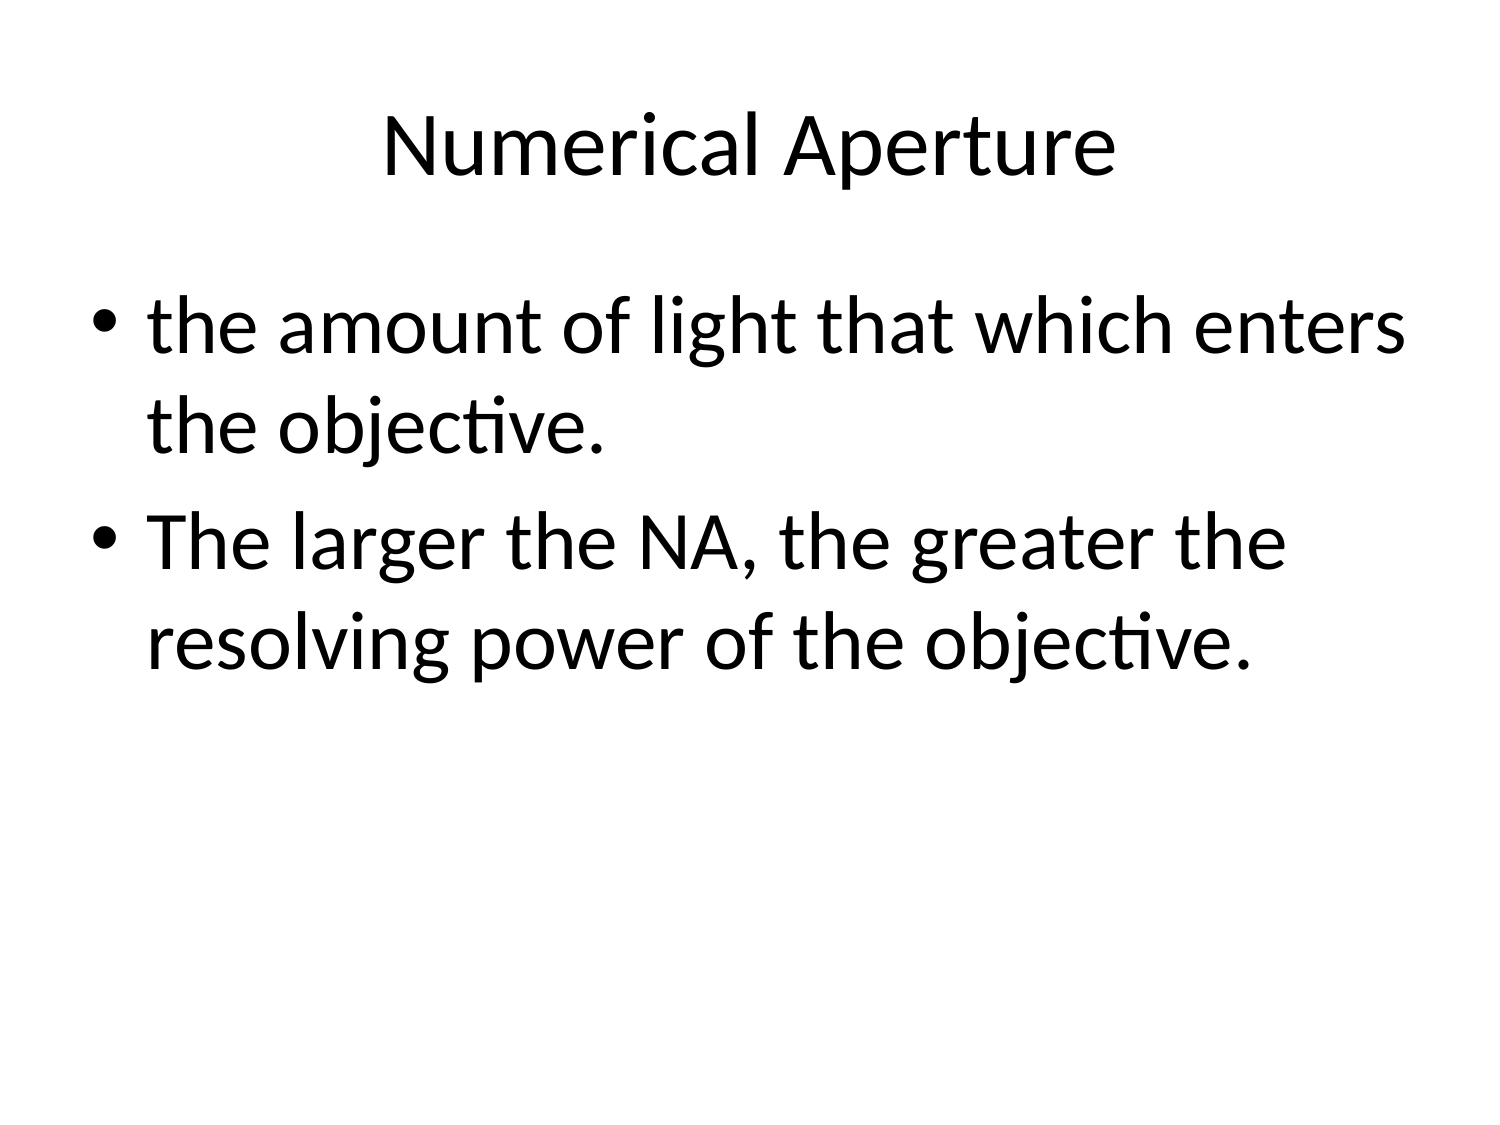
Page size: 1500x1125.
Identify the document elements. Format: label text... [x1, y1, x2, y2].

title Numerical Aperture [75, 45, 1425, 233]
list the amount of light that which enters the objective. The larger the NA, the greater the resolving power of the objective. [75, 262, 1425, 1005]
